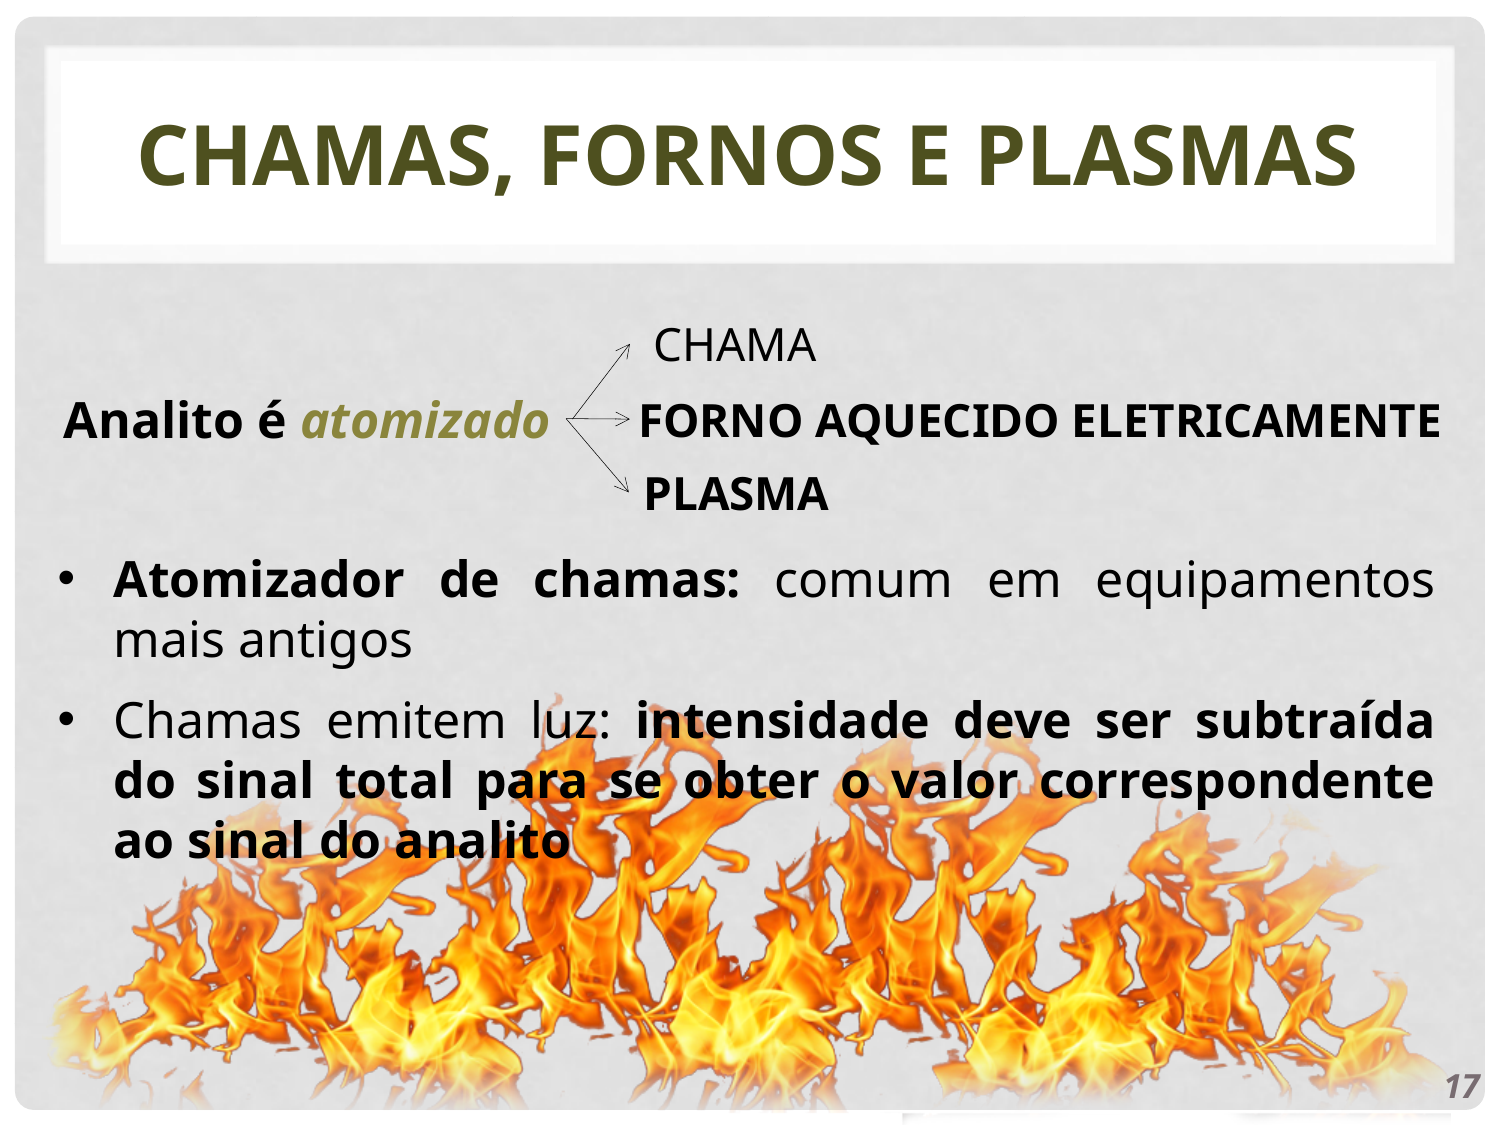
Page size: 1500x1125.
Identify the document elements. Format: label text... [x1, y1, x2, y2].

text_box PLASMA [628, 457, 845, 528]
text_box Atomizador de chamas: comum em equipamentos mais antigos Chamas emitem luz: intensidade deve ser subtraída do sinal total para se obter o valor correspondente ao sinal do analito [42, 539, 1451, 684]
text_box 17 [1451, 1058, 1495, 1113]
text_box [572, 343, 631, 418]
title Chamas, fornos e plasmas [69, 66, 1425, 238]
picture [42, 684, 1451, 1125]
text_box FORNO AQUECIDO ELETRICAMENTE [631, 383, 1458, 454]
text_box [572, 418, 631, 494]
text_box Analito é atomizado [49, 381, 567, 456]
text_box CHAMA [638, 308, 832, 379]
